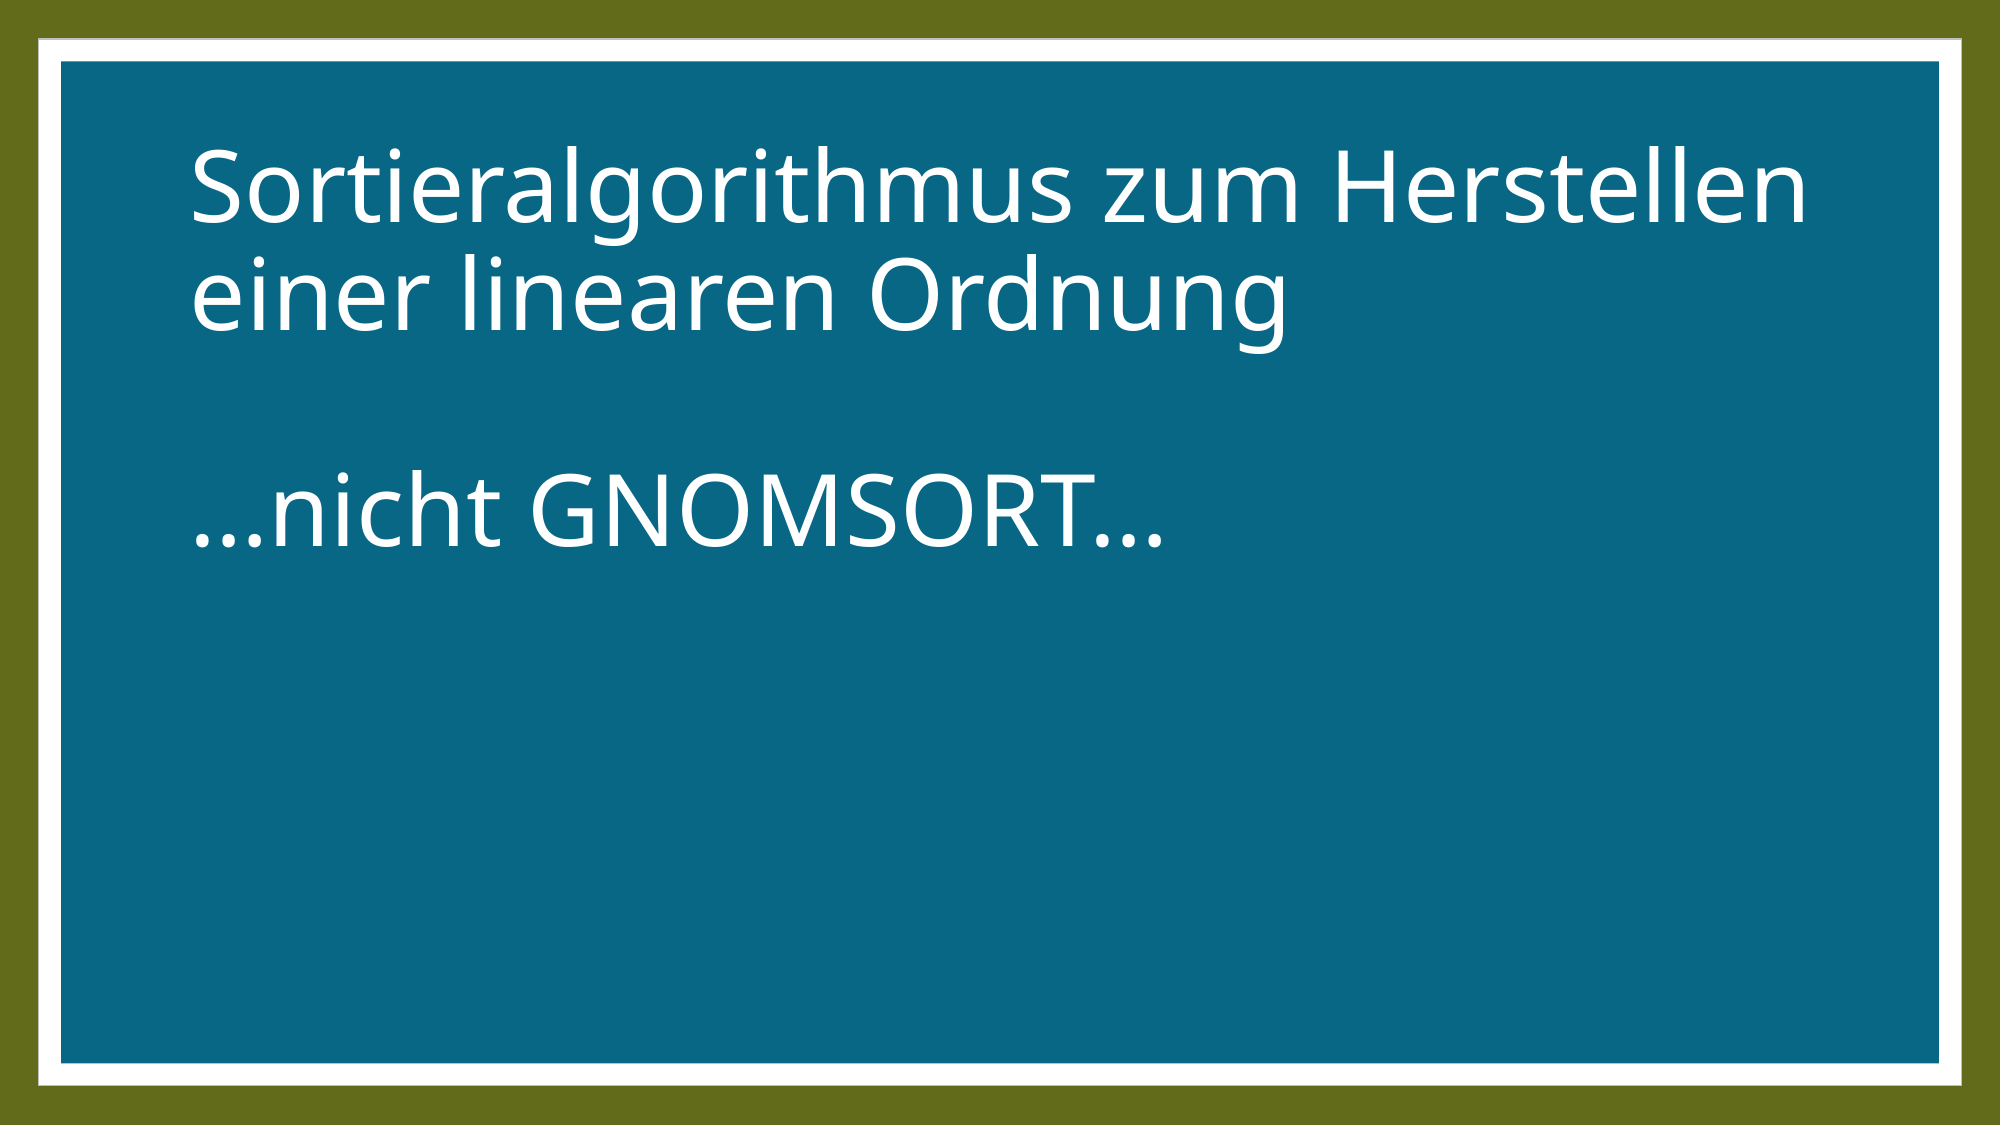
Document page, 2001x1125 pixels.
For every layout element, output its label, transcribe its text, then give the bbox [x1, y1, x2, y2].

title Sortieralgorithmus zum Herstellen einer linearen Ordnung …nicht GNOMSORT… [174, 105, 1884, 599]
